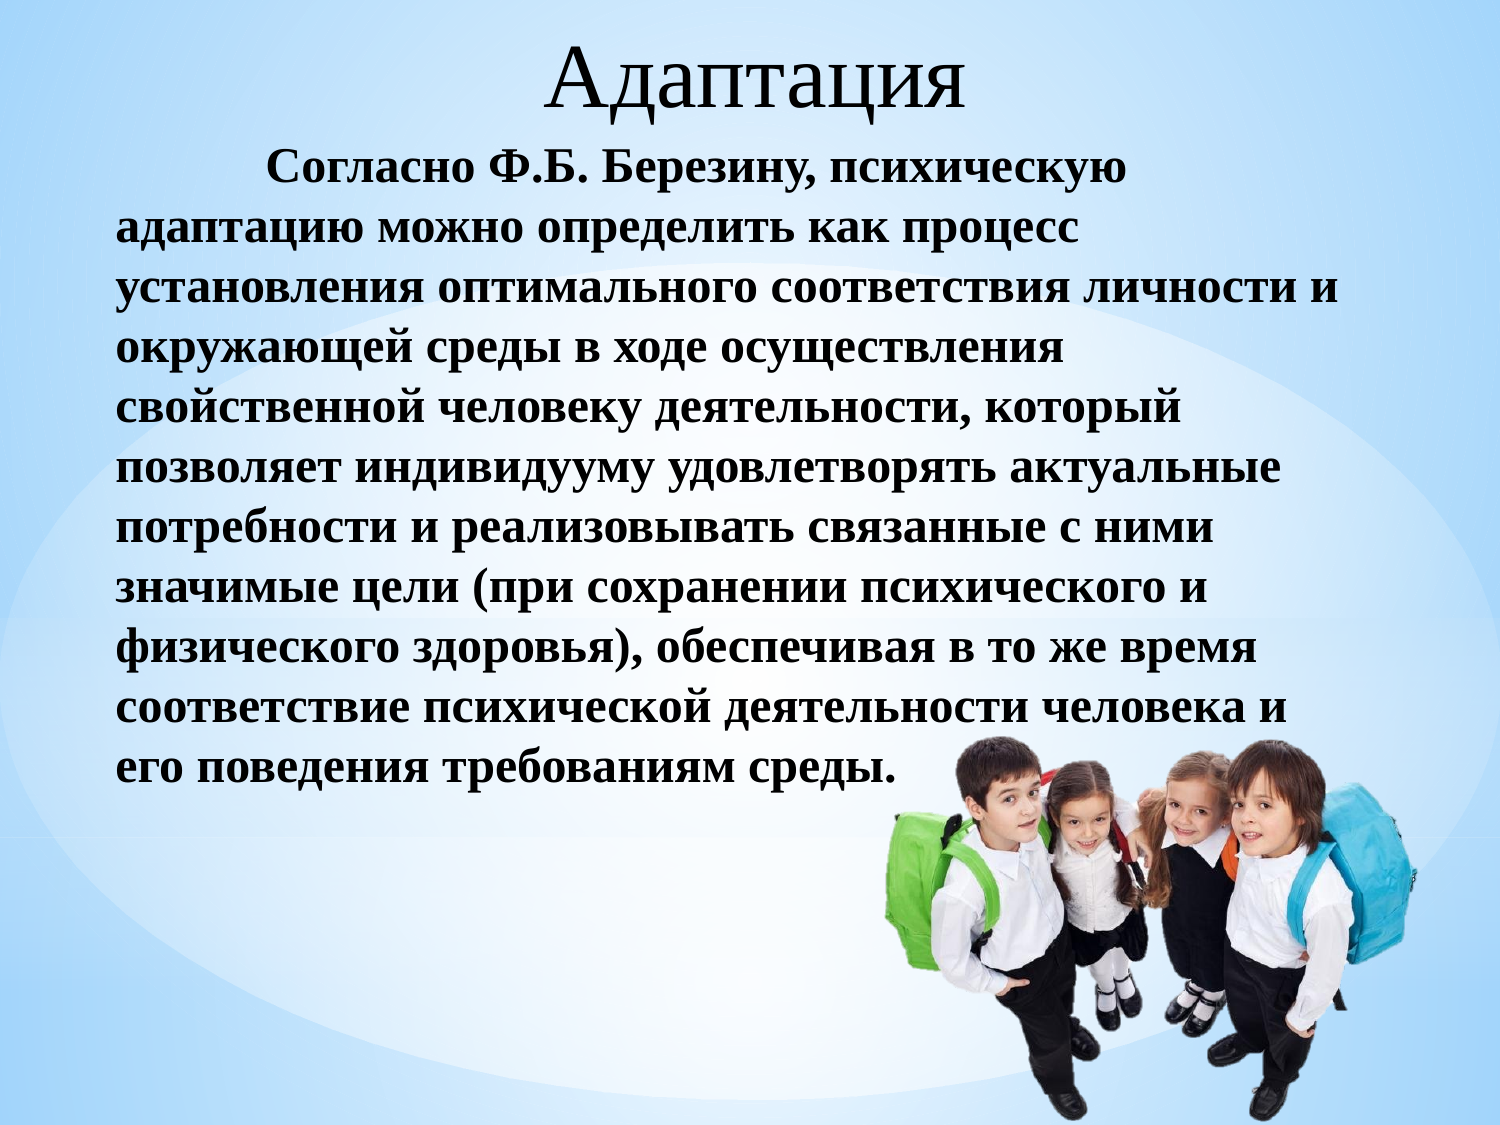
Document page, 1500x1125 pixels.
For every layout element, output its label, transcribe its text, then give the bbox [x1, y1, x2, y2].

text_box Адаптация [35, 0, 1477, 141]
picture [844, 713, 1477, 1125]
title Согласно Ф.Б. Березину, психическую адаптацию можно определить как процесс установления оптимального соответствия личности и окружающей среды в ходе осуществления свойственной человеку деятельности, который позволяет индивидууму удовлетворять актуальные потребности и реализовывать связанные с ними значимые цели (при сохранении психического и физического здоровья), обеспечивая в то же время соответствие психической деятельности человека и его поведения требованиям среды. [100, 141, 1376, 747]
